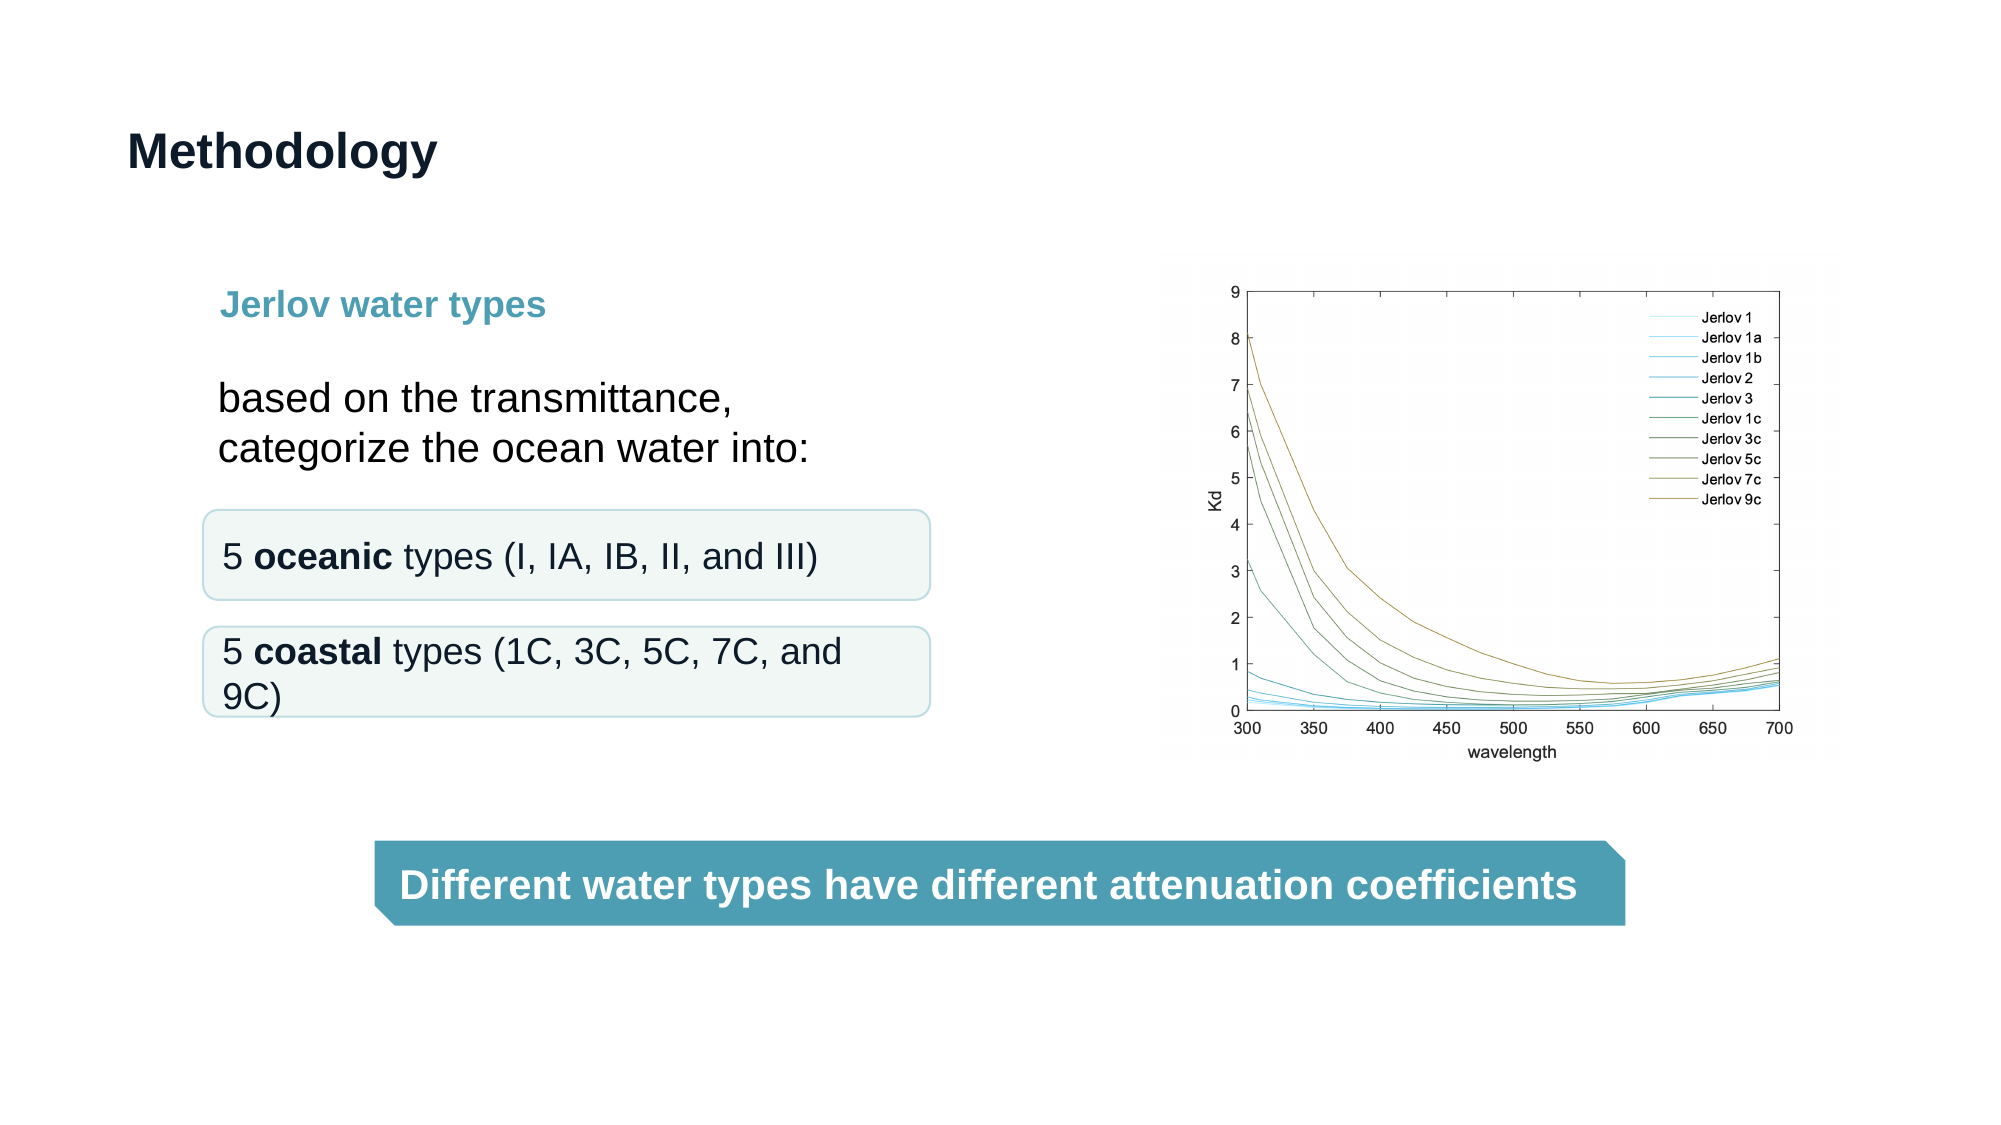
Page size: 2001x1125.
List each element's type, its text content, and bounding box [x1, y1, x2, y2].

text_box Jerlov water types [205, 272, 562, 333]
picture [1158, 253, 1844, 767]
text_box based on the transmittance, categorize the ocean water into: [203, 363, 888, 479]
text_box Methodology [112, 110, 485, 186]
text_box Different water types have different attenuation coefficients [373, 839, 1627, 927]
text_box 5 coastal types (1C, 3C, 5C, 7C, and 9C) [202, 625, 932, 718]
text_box 5 oceanic types (I, IA, IB, II, and III) [202, 508, 932, 601]
